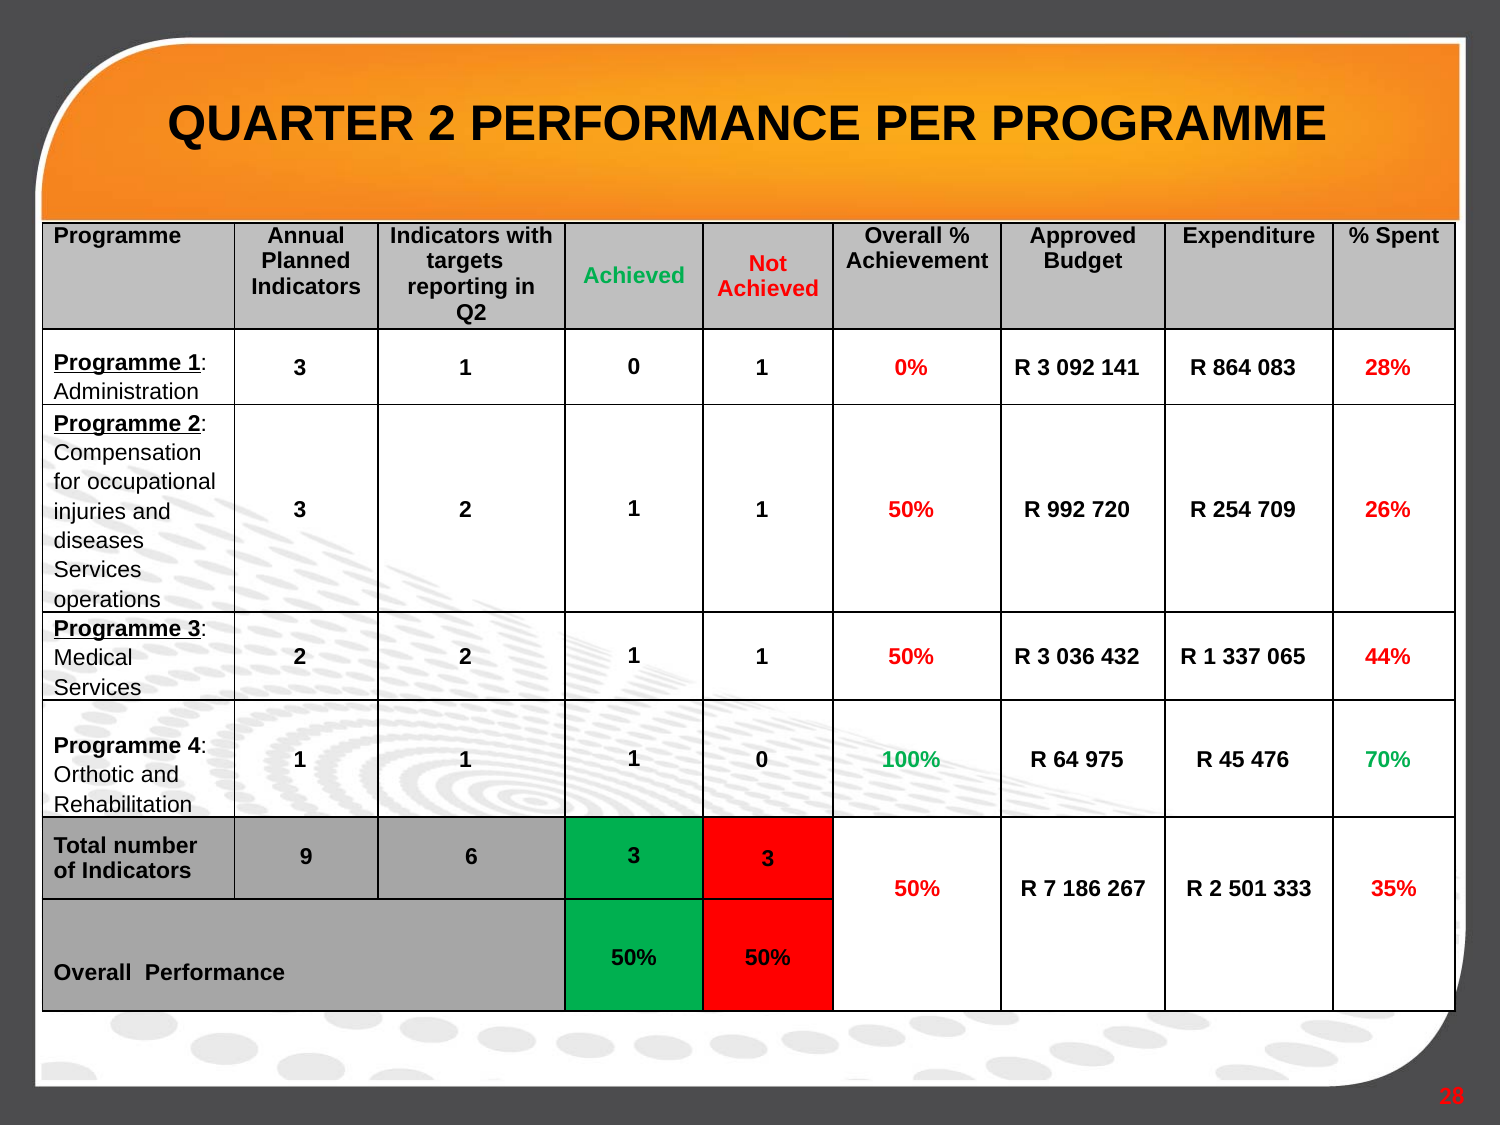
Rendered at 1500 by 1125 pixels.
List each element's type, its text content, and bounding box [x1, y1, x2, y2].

slide_number 28 [1129, 1065, 1480, 1125]
table_cell 1 [235, 701, 377, 816]
table_cell 1 [379, 701, 564, 816]
table_cell 1 [704, 613, 832, 699]
table_cell 50% [834, 613, 1000, 699]
table_cell 50% [834, 818, 1000, 1010]
table_cell 1 [704, 405, 832, 611]
table_cell 70% [1334, 701, 1454, 816]
table_cell 3 [704, 818, 832, 898]
table_cell 3 [566, 818, 702, 898]
table_cell R 864 083 [1166, 330, 1332, 404]
table_cell Programme 3: Medical Services [43, 613, 234, 699]
table_cell Programme 1: Administration [43, 330, 234, 404]
table_cell 3 [235, 405, 377, 611]
table_cell Overall Performance [43, 900, 564, 1010]
picture [0, 0, 1500, 1125]
table_cell 50% [834, 405, 1000, 611]
table_cell 2 [379, 613, 564, 699]
table_cell R 64 975 [1002, 701, 1164, 816]
table_cell 44% [1334, 613, 1454, 699]
table_cell 2 [235, 613, 377, 699]
table_header Approved Budget [1002, 224, 1164, 328]
table_cell 1 [704, 330, 832, 404]
table_cell R 3 036 432 [1002, 613, 1164, 699]
table_cell R 992 720 [1002, 405, 1164, 611]
table_header Not Achieved [704, 224, 832, 328]
table_cell R 45 476 [1166, 701, 1332, 816]
table_cell 3 [235, 330, 377, 404]
table_cell R 1 337 065 [1166, 613, 1332, 699]
table_cell 28% [1334, 330, 1454, 404]
table_cell 2 [379, 405, 564, 611]
title QUARTER 2 PERFORMANCE PER PROGRAMME [53, 27, 1456, 215]
table_cell R 3 092 141 [1002, 330, 1164, 404]
table_cell 26% [1334, 405, 1454, 611]
table_cell 1 [379, 330, 564, 404]
table_cell 1 [566, 405, 702, 611]
table_cell 35% [1334, 818, 1454, 1010]
table_header Achieved [566, 224, 702, 328]
table_cell Programme 4: Orthotic and Rehabilitation [43, 701, 234, 816]
table_cell R 2 501 333 [1166, 818, 1332, 1010]
table_cell R 254 709 [1166, 405, 1332, 611]
table_header Overall % Achievement [834, 224, 1000, 328]
table_cell 50% [566, 900, 702, 1010]
table_header % Spent [1334, 224, 1454, 328]
table_cell 0% [834, 330, 1000, 404]
table_header Programme [43, 224, 234, 328]
table_cell 6 [379, 818, 564, 898]
table_cell 9 [235, 818, 377, 898]
table_cell Total number of Indicators [43, 818, 234, 898]
table_header Indicators with targets reporting in Q2 [379, 224, 564, 328]
table_cell 50% [704, 900, 832, 1010]
table_header Expenditure [1166, 224, 1332, 328]
table_cell R 7 186 267 [1002, 818, 1164, 1010]
table_cell 1 [566, 613, 702, 699]
table_cell 1 [566, 701, 702, 816]
table_cell 0 [566, 330, 702, 404]
table_cell Programme 2: Compensation for occupational injuries and diseases Services operations [43, 405, 234, 611]
table_cell 0 [704, 701, 832, 816]
table_header Annual Planned Indicators [235, 224, 377, 328]
table_cell 100% [834, 701, 1000, 816]
